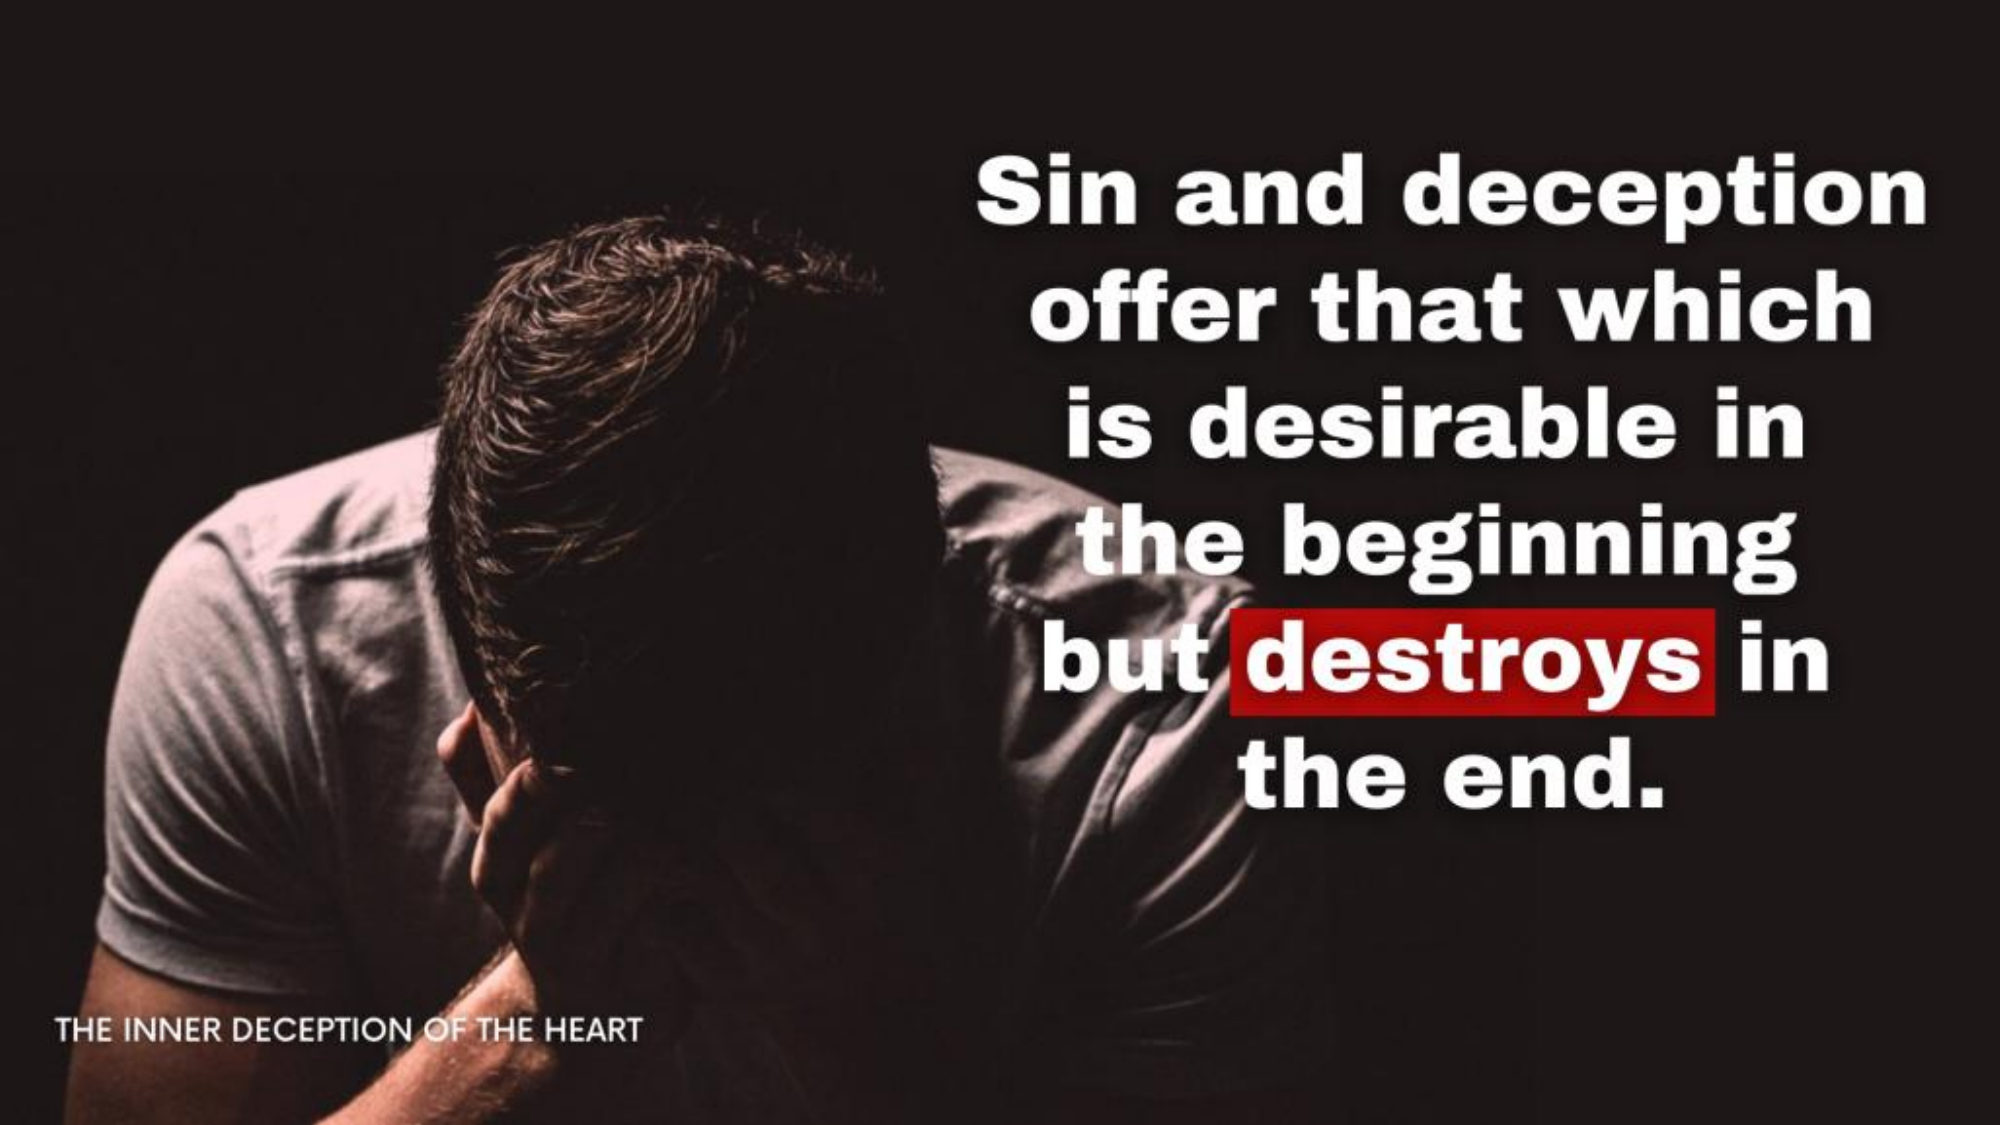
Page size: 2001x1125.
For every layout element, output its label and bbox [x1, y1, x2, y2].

list [0, 0, 2000, 1125]
